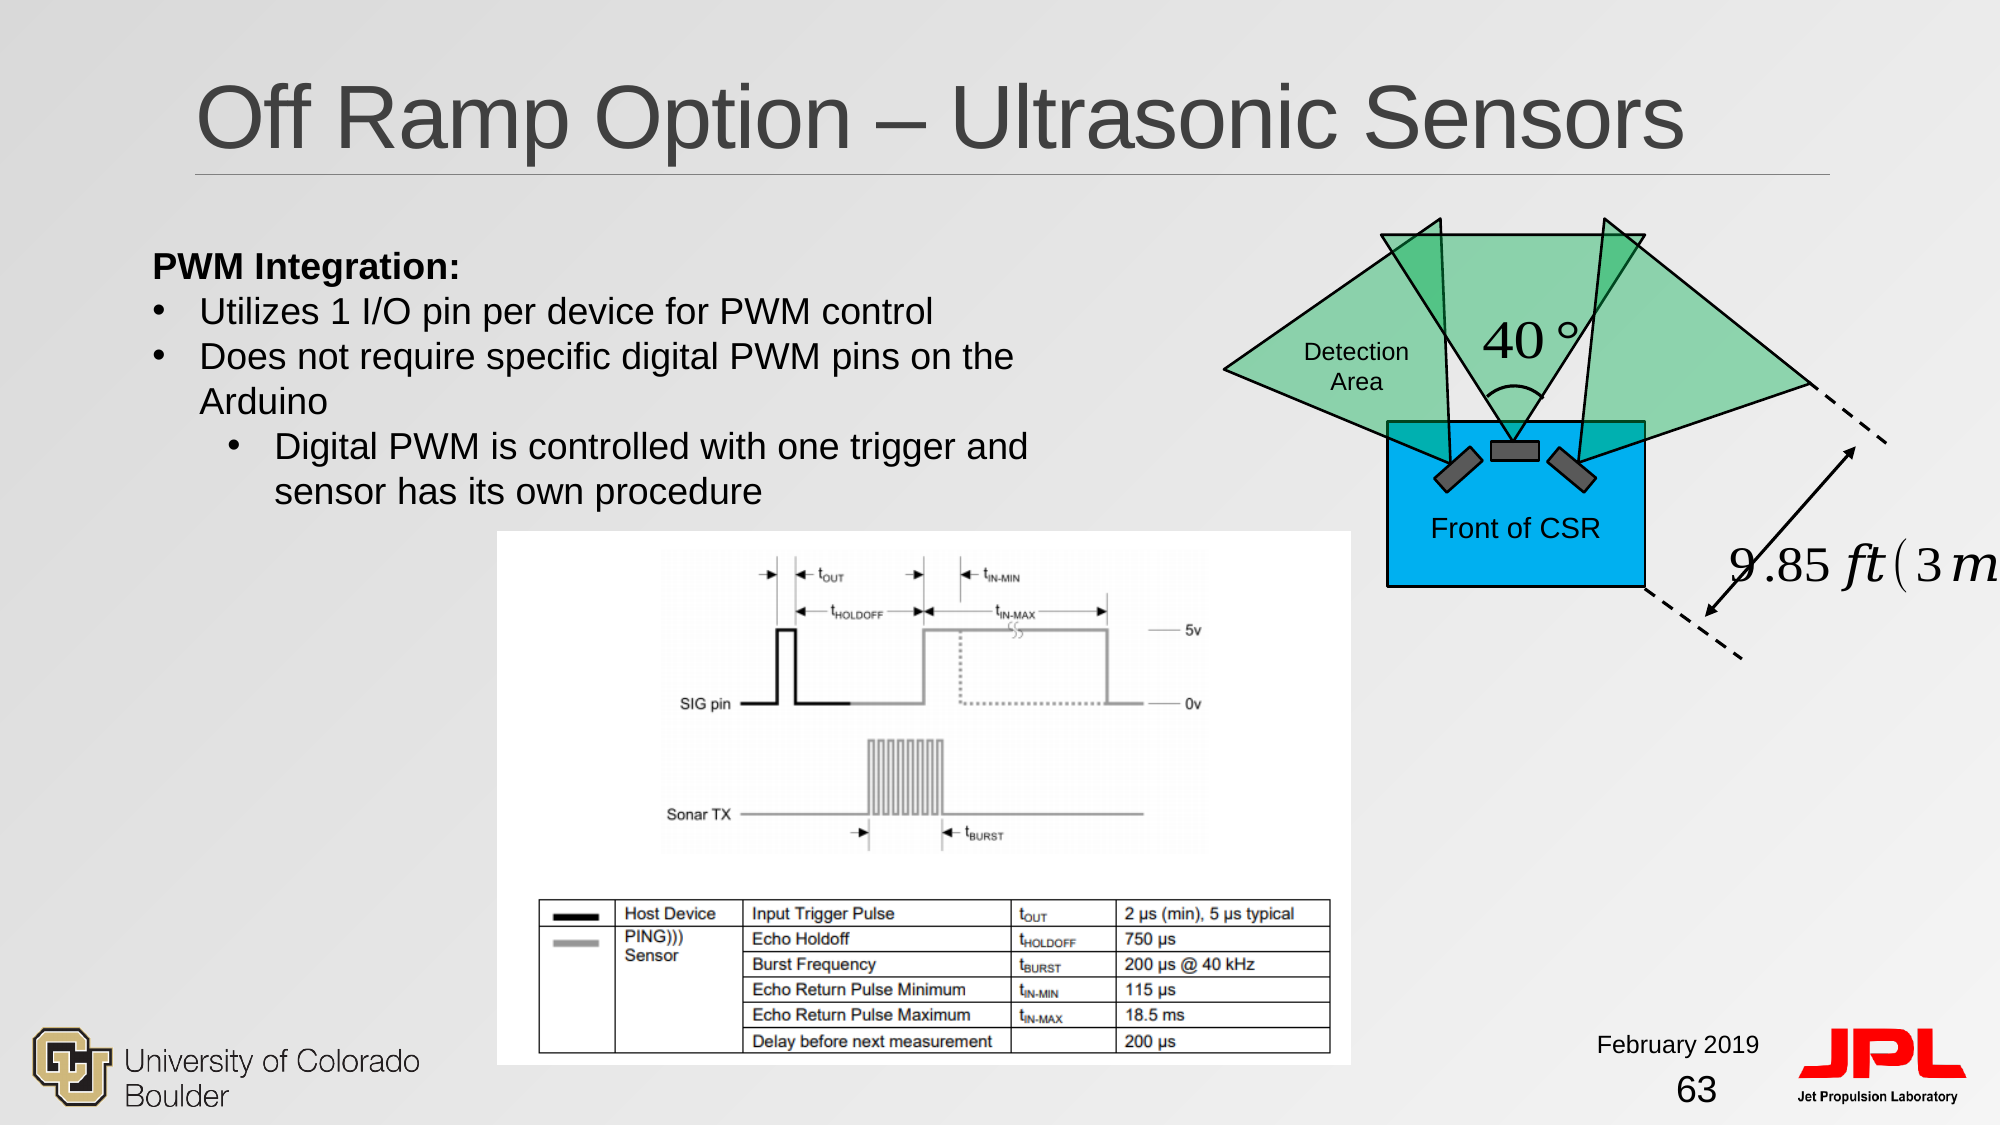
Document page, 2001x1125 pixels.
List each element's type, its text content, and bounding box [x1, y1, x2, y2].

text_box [1644, 588, 1743, 660]
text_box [1807, 381, 1887, 444]
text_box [1704, 445, 1857, 618]
text_box PWM Integration: Utilizes 1 I/O pin per device for PWM control Does not require specific digital PWM pins on the Arduino Digital PWM is controlled with one trigger and sensor has its own procedure [137, 234, 1138, 520]
picture [32, 1027, 419, 1107]
picture [496, 531, 1351, 1066]
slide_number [1566, 1021, 1775, 1056]
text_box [1258, 234, 1776, 588]
slide_number 63 [1661, 1058, 1775, 1118]
picture [1795, 1027, 2001, 1107]
title Off Ramp Option – Ultrasonic Sensors [180, 47, 1830, 175]
